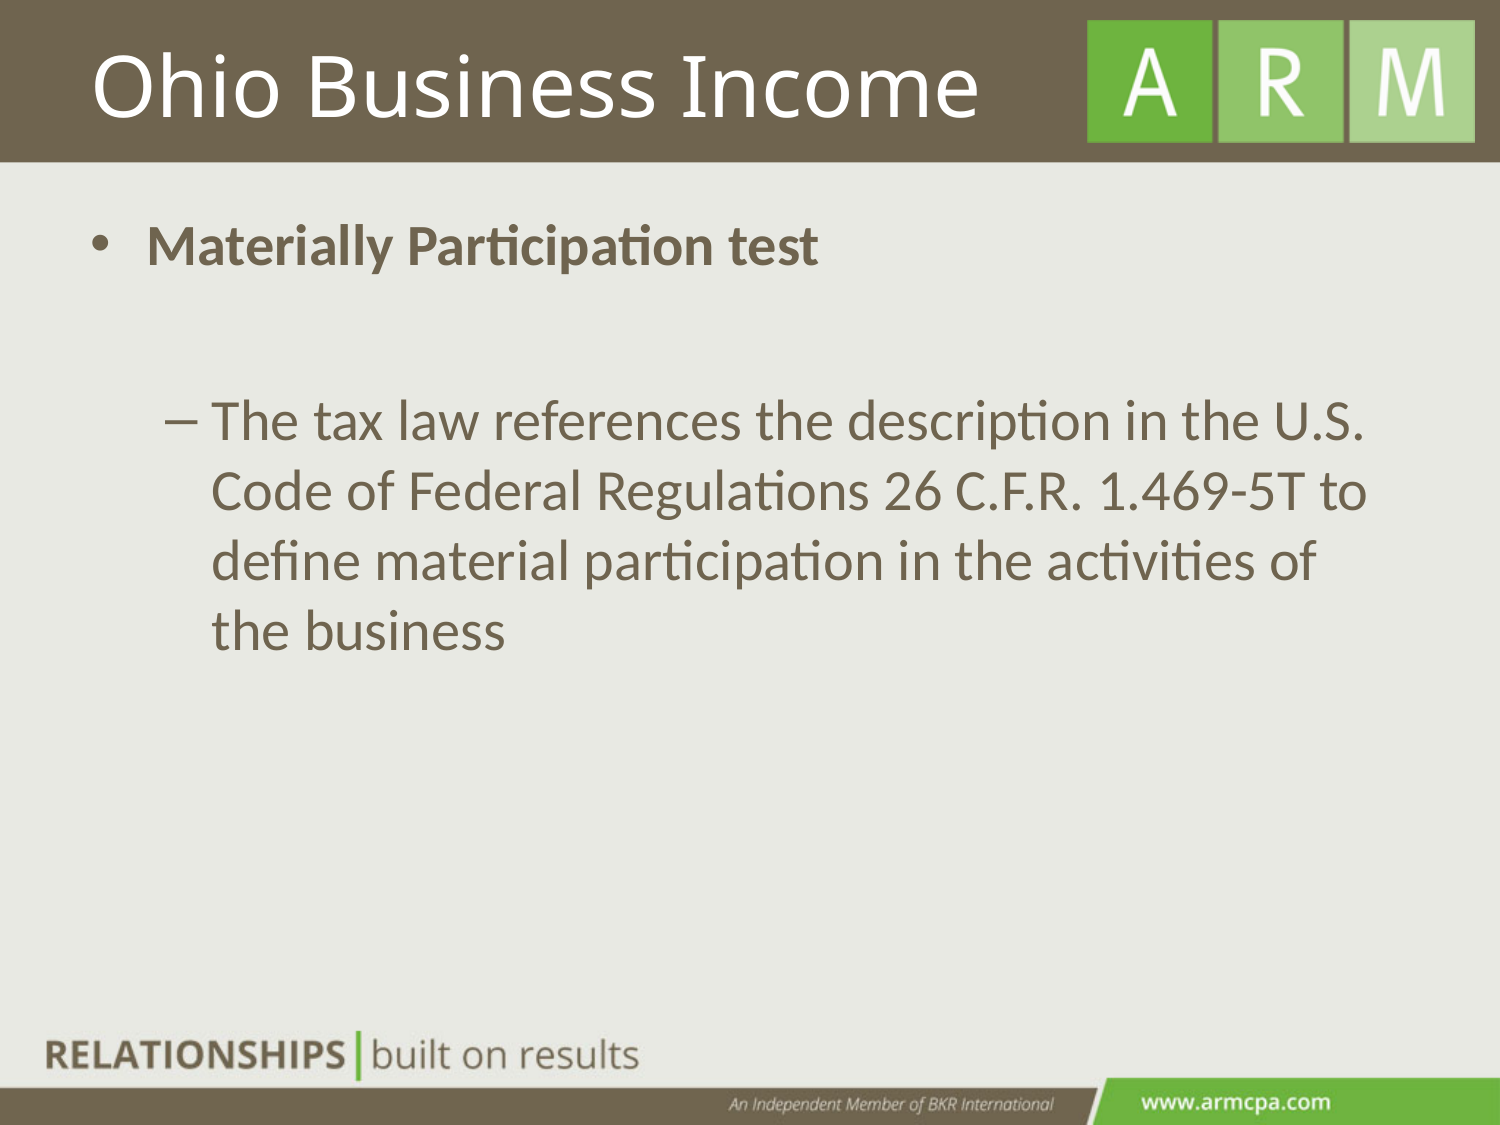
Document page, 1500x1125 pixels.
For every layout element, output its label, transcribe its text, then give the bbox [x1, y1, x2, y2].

text_box [0, 0, 1500, 164]
list Materially Participation test The tax law references the description in the U.S. Code of Federal Regulations 26 C.F.R. 1.469-5T to define material participation in the activities of the business [75, 200, 1425, 1005]
picture [0, 164, 1500, 1125]
picture [1087, 19, 1476, 143]
title Ohio Business Income [75, 24, 1082, 143]
